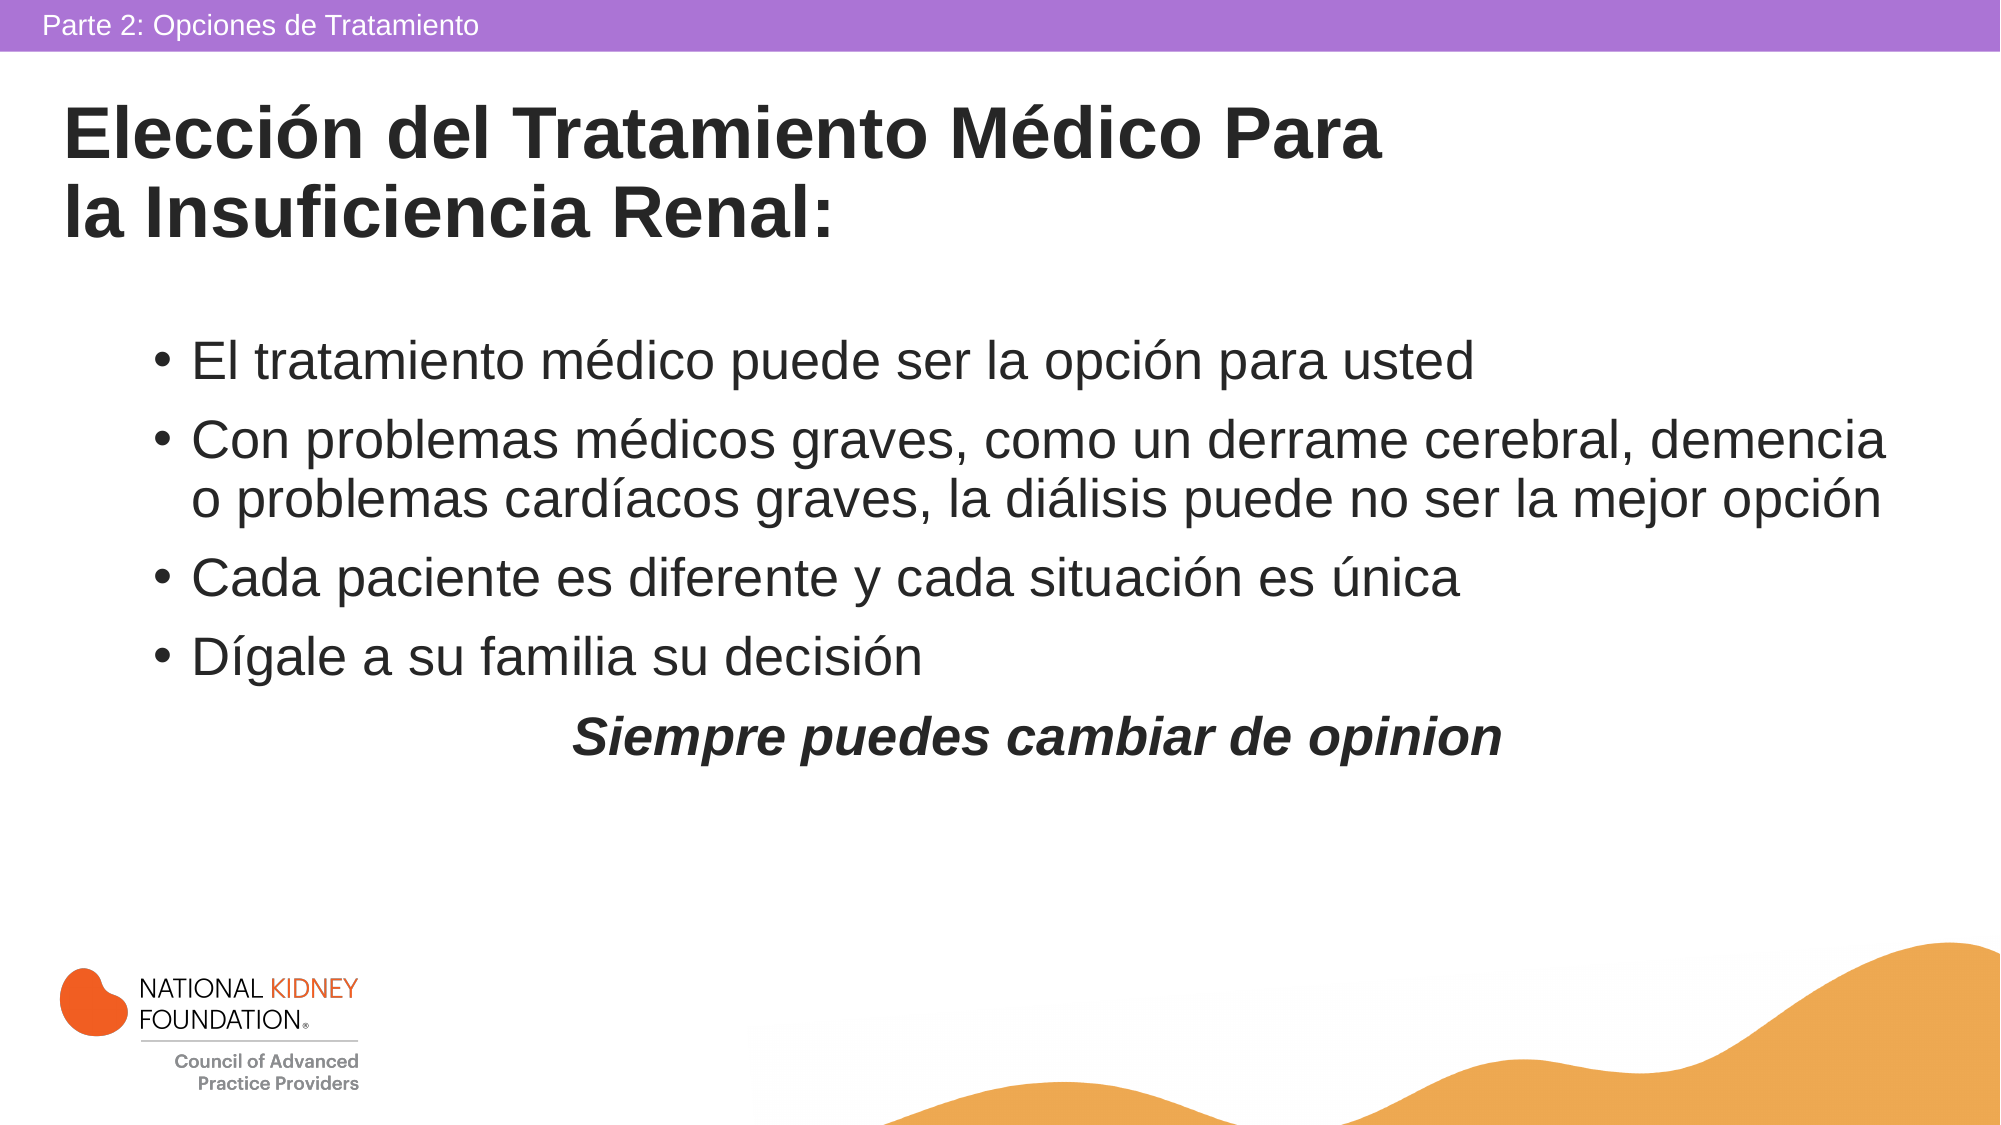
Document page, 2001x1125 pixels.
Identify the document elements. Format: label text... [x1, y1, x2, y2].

picture [22, 960, 399, 1098]
list El tratamiento médico puede ser la opción para usted Con problemas médicos graves, como un derrame cerebral, demencia o problemas cardíacos graves, la diálisis puede no ser la mejor opción Cada paciente es diferente y cada situación es única Dígale a su familia su decisión Siempre puedes cambiar de opinion [138, 324, 1939, 1013]
text_box [22, 960, 476, 1125]
title Elección del Tratamiento Médico Para la Insuficiencia Renal: [48, 86, 1952, 262]
picture [747, 935, 2001, 1125]
text_box Parte 2: Opciones de Tratamiento [27, 0, 600, 49]
